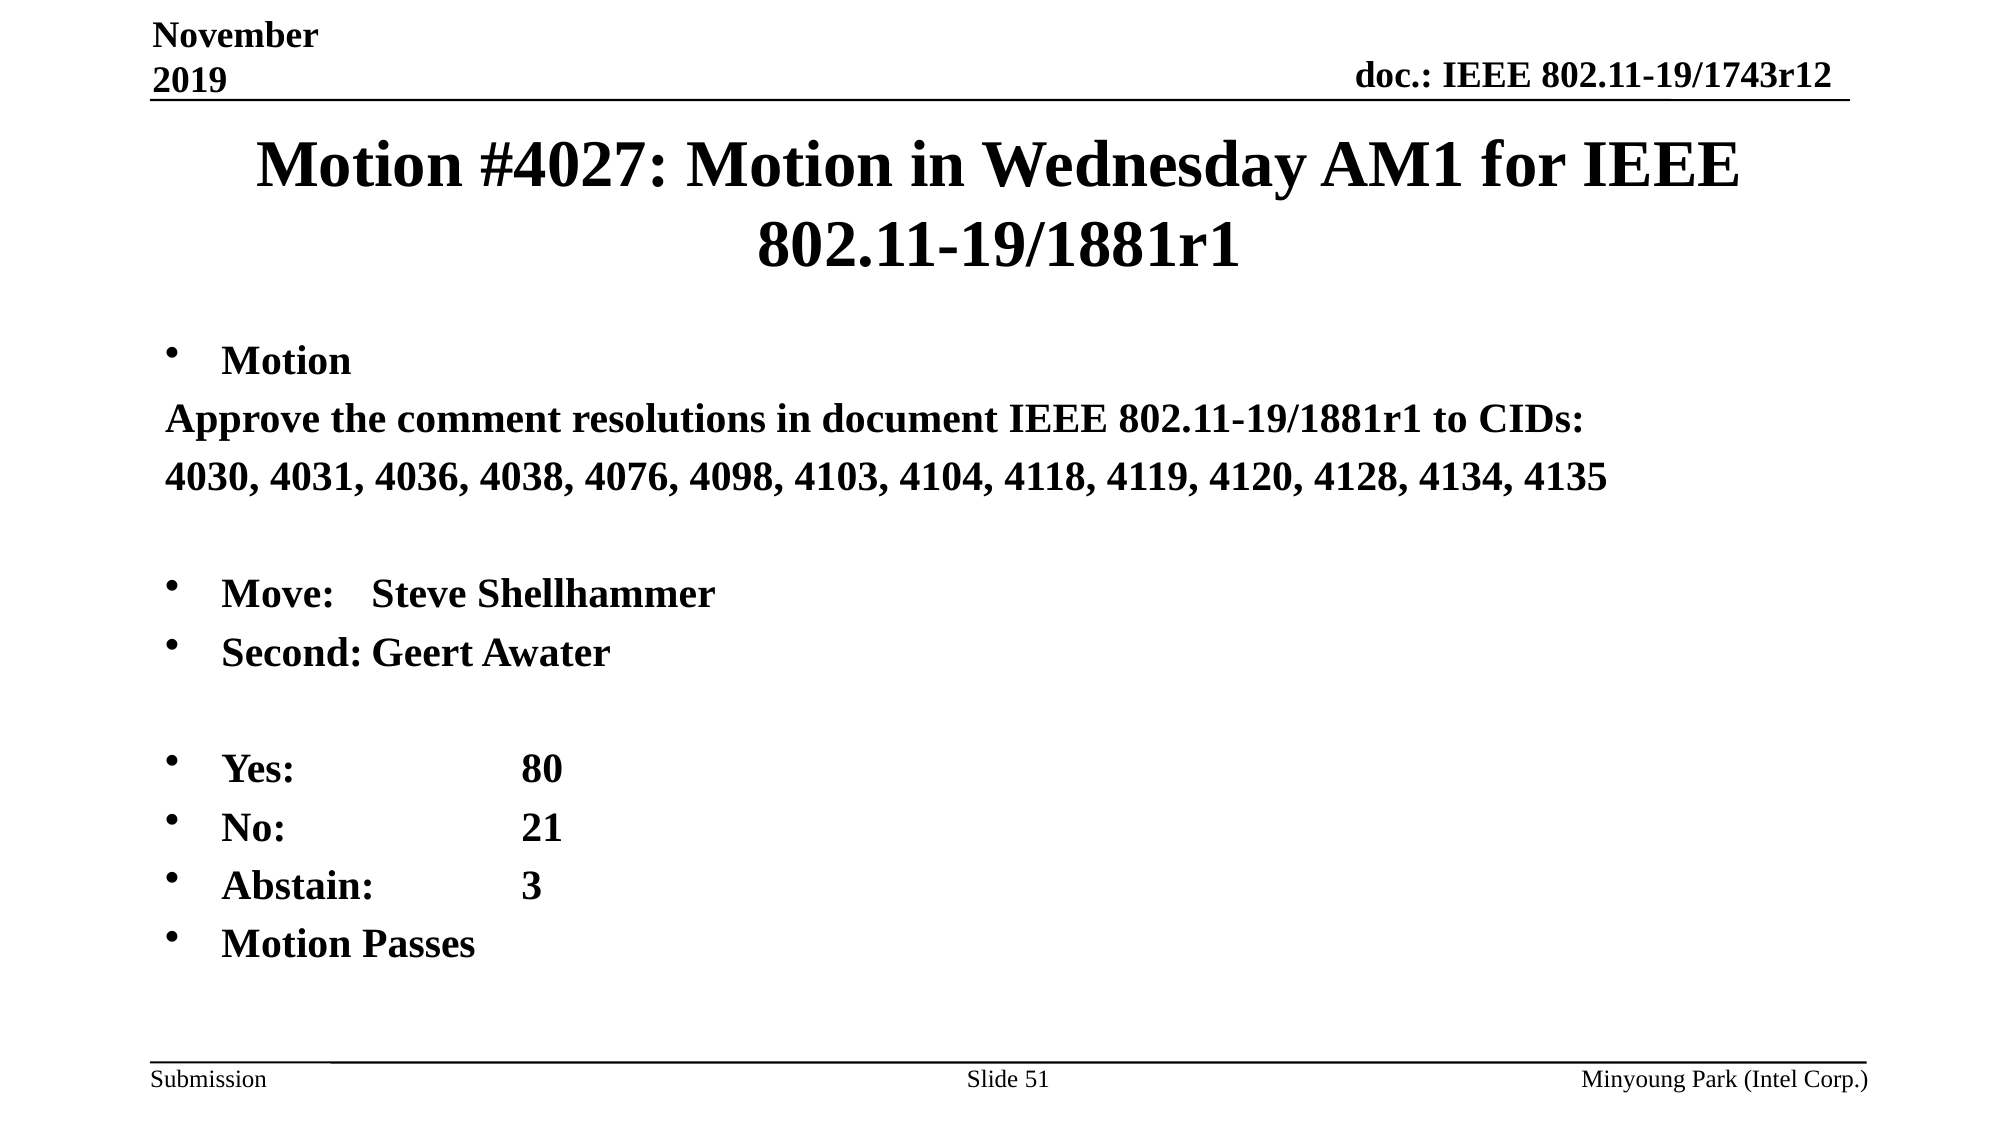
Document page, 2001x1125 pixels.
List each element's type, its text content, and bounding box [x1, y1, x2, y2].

list Motion Approve the comment resolutions in document IEEE 802.11-19/1881r1 to CIDs: 4030, 4031, 4036, 4038, 4076, 4098, 4103, 4104, 4118, 4119, 4120, 4128, 4134, 4135 Move: Steve Shellhammer Second: Geert Awater Yes: 80 No: 21 Abstain: 3 Motion Passes [150, 324, 1850, 1000]
slide_number Slide 51 [964, 1061, 1053, 1093]
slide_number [152, 54, 347, 101]
footer Minyoung Park (Intel Corp.) [1266, 1061, 1869, 1093]
title Motion #4027: Motion in Wednesday AM1 for IEEE 802.11-19/1881r1 [150, 112, 1850, 288]
